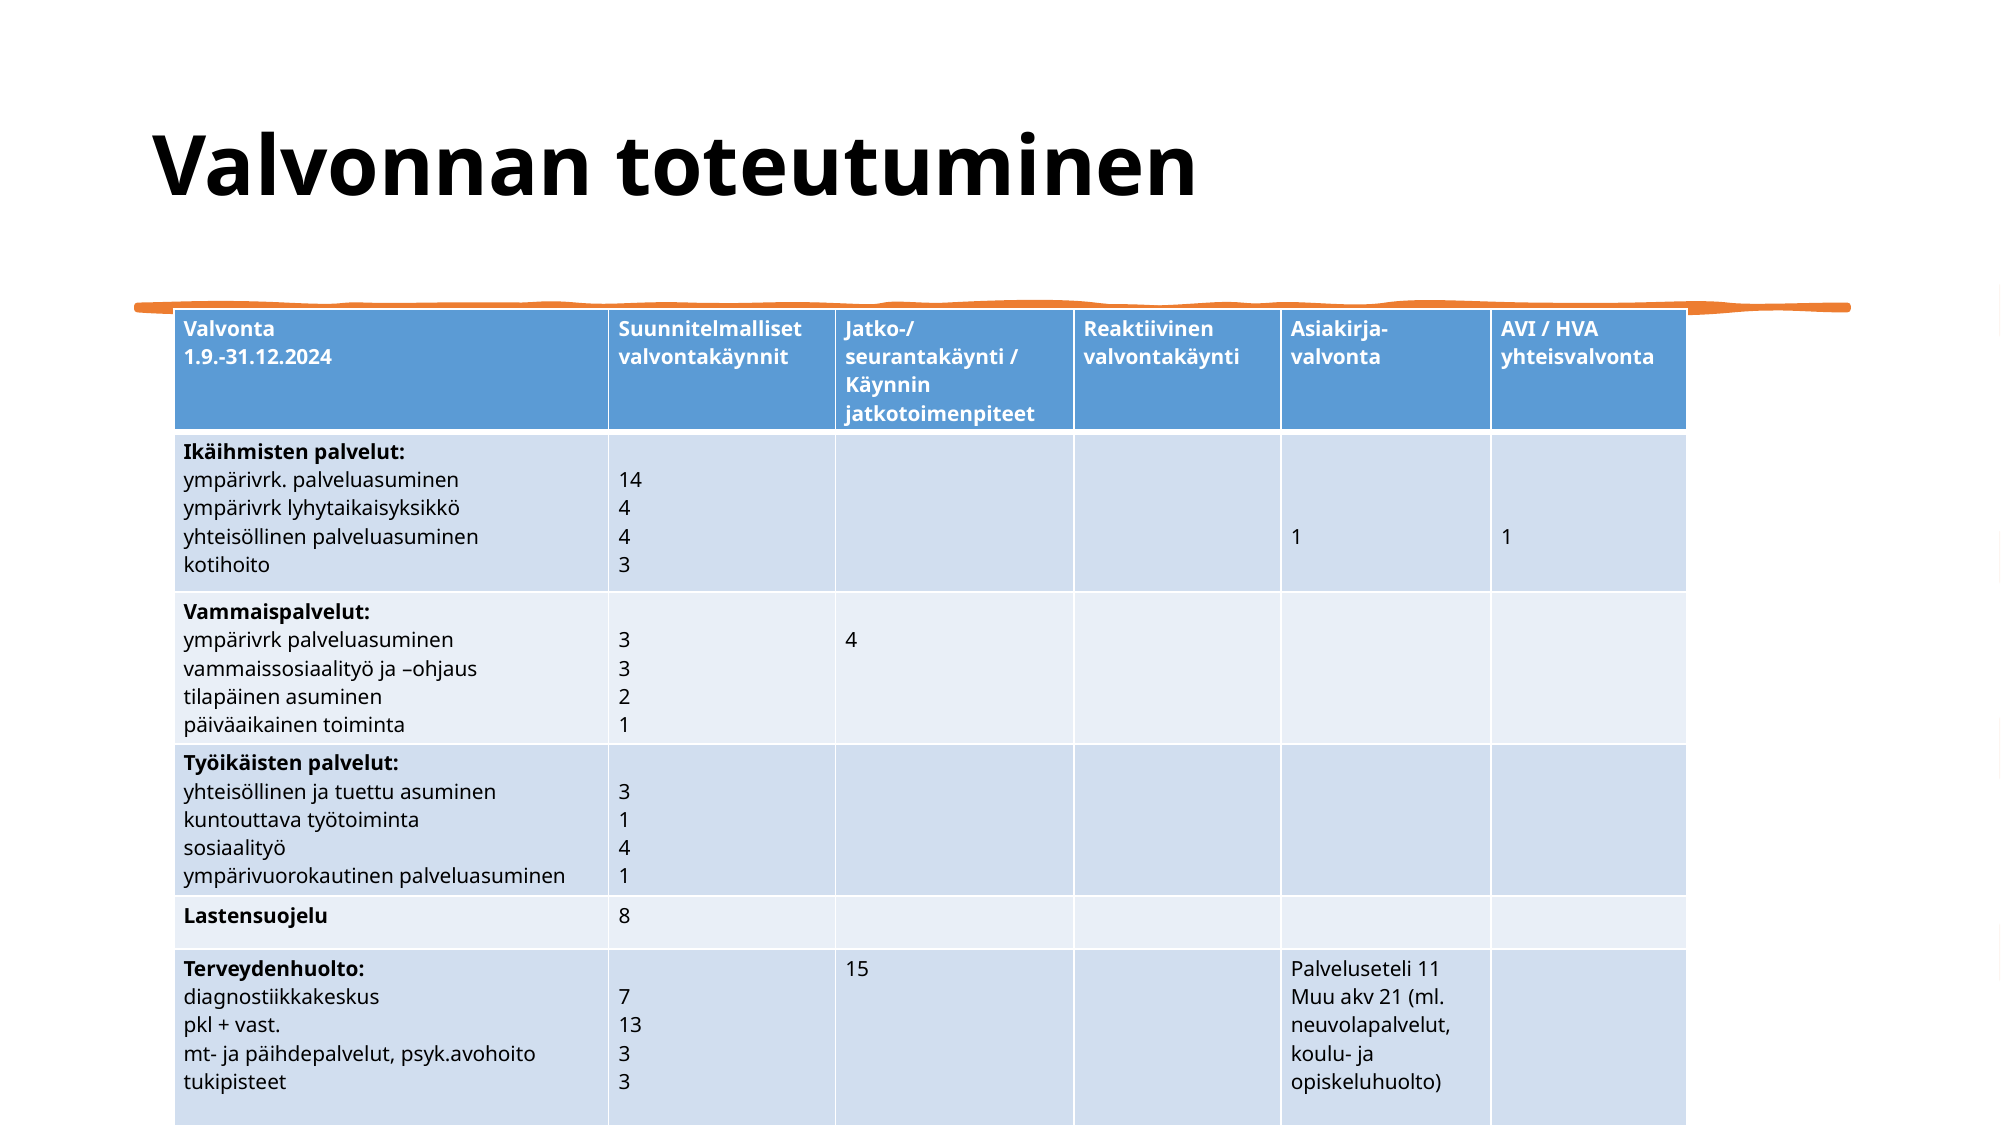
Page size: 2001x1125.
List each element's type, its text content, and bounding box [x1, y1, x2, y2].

table_cell 3 1 4 1 [609, 745, 835, 895]
table_cell 8 [609, 897, 835, 948]
table_cell Vammaispalvelut: ympärivrk palveluasuminen vammaissosiaalityö ja –ohjaus tilapäinen asuminen päiväaikainen toiminta [175, 593, 608, 743]
table_cell Lastensuojelu [175, 897, 608, 948]
table_header Valvonta 1.9.-31.12.2024 [175, 310, 608, 429]
table_cell 1 [1282, 435, 1490, 591]
table_cell [1492, 950, 1686, 1125]
table_cell 4 [836, 593, 1073, 743]
table_header AVI / HVA yhteisvalvonta [1492, 310, 1686, 429]
table_cell [1282, 897, 1490, 948]
table_cell [1492, 593, 1686, 743]
table_header Jatko-/ seurantakäynti / Käynnin jatkotoimenpiteet [836, 310, 1073, 429]
table_cell [836, 745, 1073, 895]
table_cell [1492, 745, 1686, 895]
table_cell [1075, 435, 1280, 591]
table_cell Ikäihmisten palvelut: ympärivrk. palveluasuminen ympärivrk lyhytaikaisyksikkö yhteisöllinen palveluasuminen kotihoito [175, 435, 608, 591]
table_cell [1282, 593, 1490, 743]
table_cell 14 4 4 3 [609, 435, 835, 591]
table_cell [1075, 593, 1280, 743]
table_cell [1492, 897, 1686, 948]
table_cell Työikäisten palvelut: yhteisöllinen ja tuettu asuminen kuntouttava työtoiminta sosiaalityö ympärivuorokautinen palveluasuminen [175, 745, 608, 895]
table_cell [836, 897, 1073, 948]
table_cell 15 [836, 950, 1073, 1125]
text_box [136, 302, 1849, 313]
table_header Asiakirja- valvonta [1282, 310, 1490, 429]
table_cell [1075, 897, 1280, 948]
table_cell 3 3 2 1 [609, 593, 835, 743]
table_cell [836, 435, 1073, 591]
table_header Reaktiivinen valvontakäynti [1075, 310, 1280, 429]
table_cell [1282, 745, 1490, 895]
text_box [0, 0, 2000, 1125]
table_header Suunnitelmalliset valvontakäynnit [609, 310, 835, 429]
table_cell Terveydenhuolto: diagnostiikkakeskus pkl + vast. mt- ja päihdepalvelut, psyk.avohoito tukipisteet [175, 950, 608, 1125]
table_cell [1075, 745, 1280, 895]
table_cell [1075, 950, 1280, 1125]
table_cell 7 13 3 3 [609, 950, 835, 1125]
table_cell 1 [1492, 435, 1686, 591]
title Valvonnan toteutuminen [137, 59, 1863, 278]
table_cell Palveluseteli 11 Muu akv 21 (ml. neuvolapalvelut, koulu- ja opiskeluhuolto) [1282, 950, 1490, 1125]
